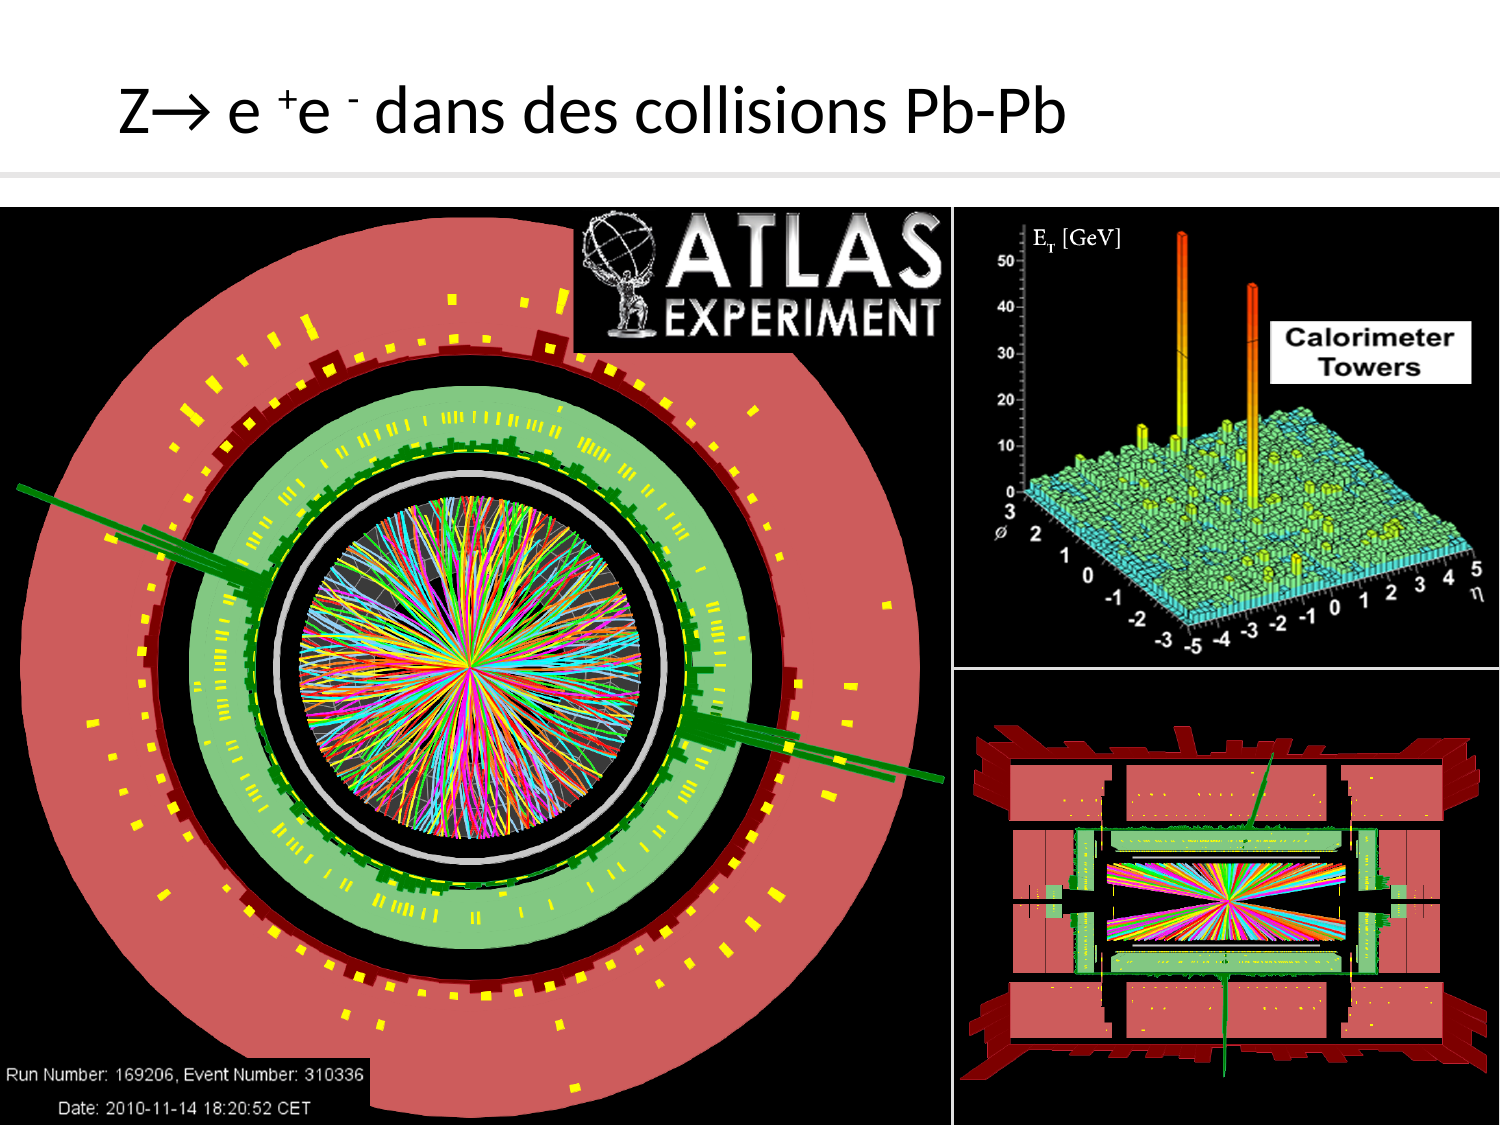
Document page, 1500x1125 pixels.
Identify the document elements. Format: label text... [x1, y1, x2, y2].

title Z→ e +e - dans des collisions Pb-Pb [103, 2, 1397, 206]
picture [0, 207, 1500, 1125]
